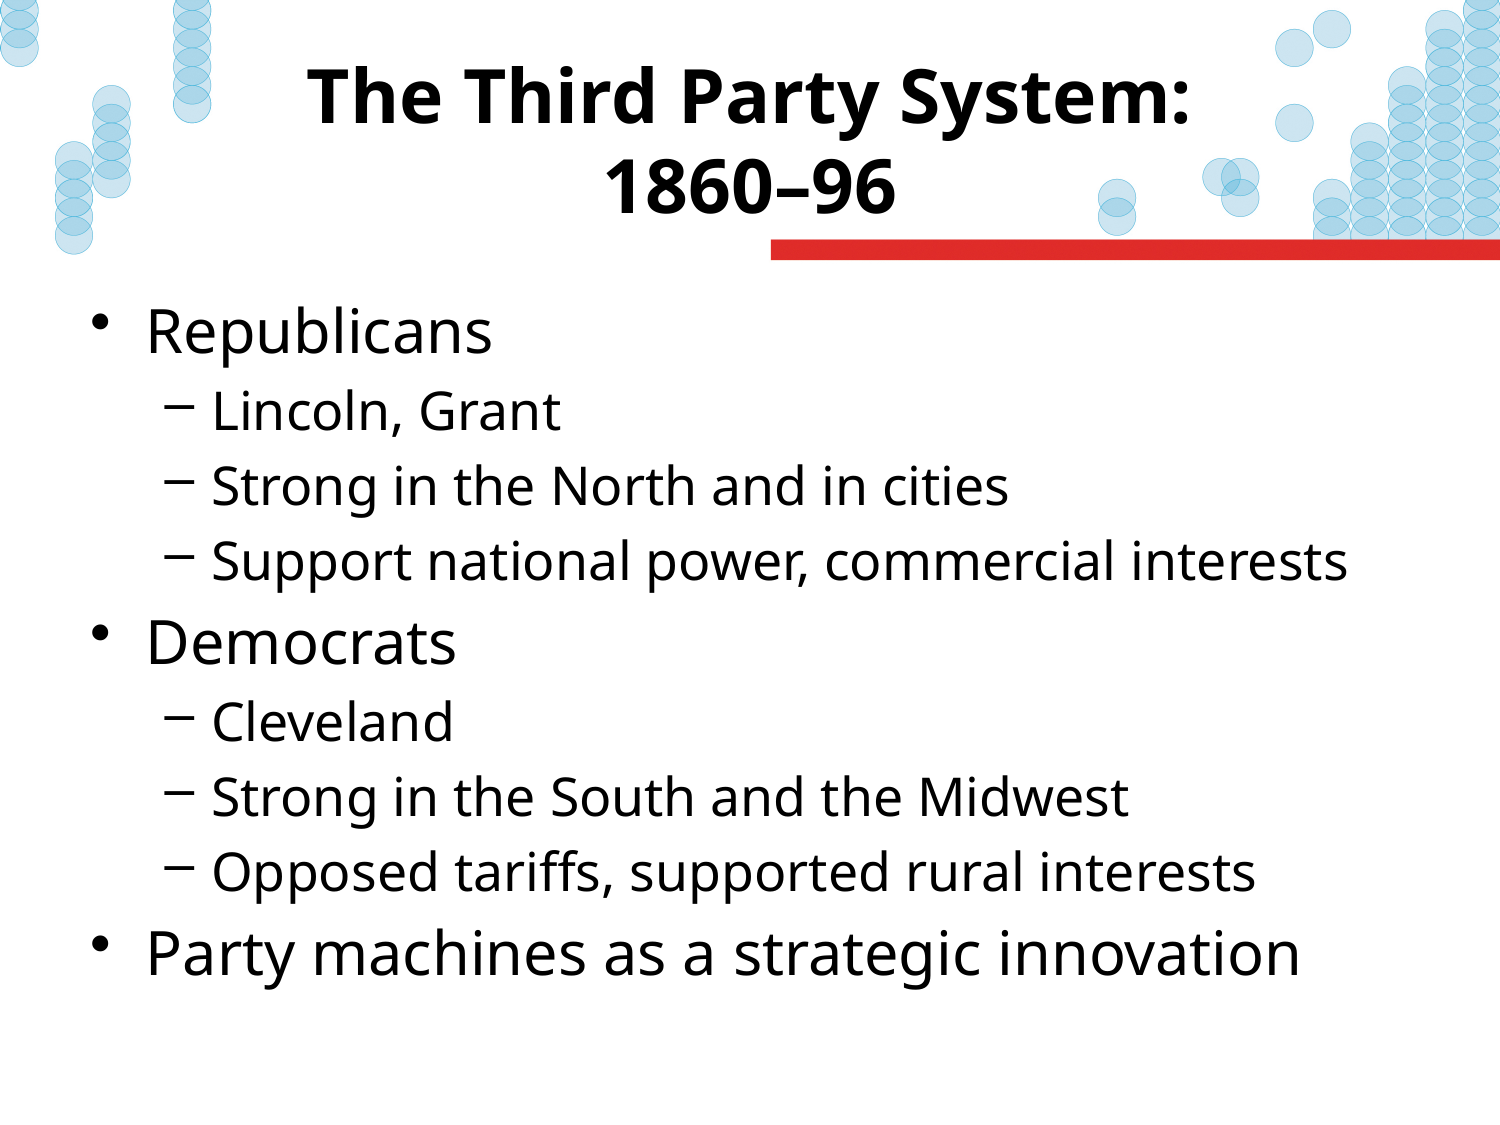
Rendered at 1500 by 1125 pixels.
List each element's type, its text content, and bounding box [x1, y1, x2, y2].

picture [0, 0, 1500, 1125]
list Republicans Lincoln, Grant Strong in the North and in cities Support national power, commercial interests Democrats Cleveland Strong in the South and the Midwest Opposed tariffs, supported rural interests Party machines as a strategic innovation [75, 285, 1425, 1005]
title The Third Party System: 1860–96 [75, 45, 1425, 233]
